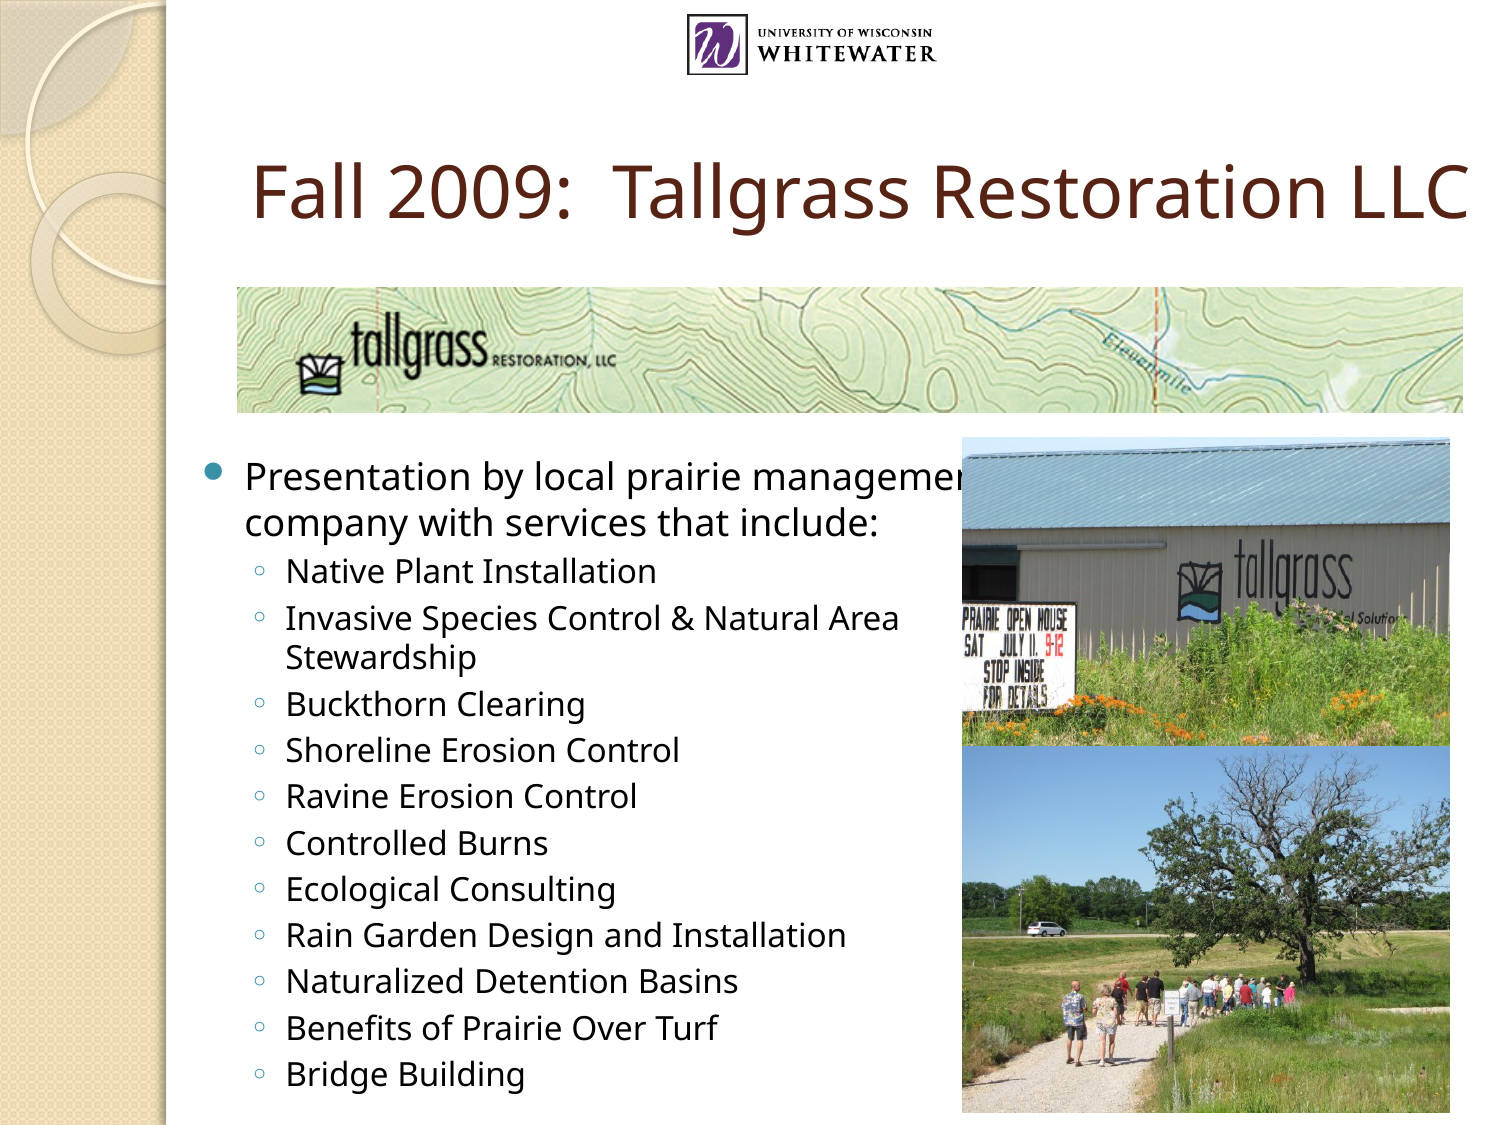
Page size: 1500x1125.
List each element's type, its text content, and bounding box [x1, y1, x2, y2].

picture [962, 437, 1451, 1113]
title Fall 2009: Tallgrass Restoration LLC [235, 95, 1500, 283]
picture [687, 14, 938, 76]
list Presentation by local prairie management company with services that include: Native Plant Installation Invasive Species Control & Natural Area Stewardship Buckthorn Clearing Shoreline Erosion Control Ravine Erosion Control Controlled Burns Ecological Consulting Rain Garden Design and Installation Naturalized Detention Basins Benefits of Prairie Over Turf Bridge Building [174, 287, 1050, 1125]
picture [237, 287, 1463, 413]
